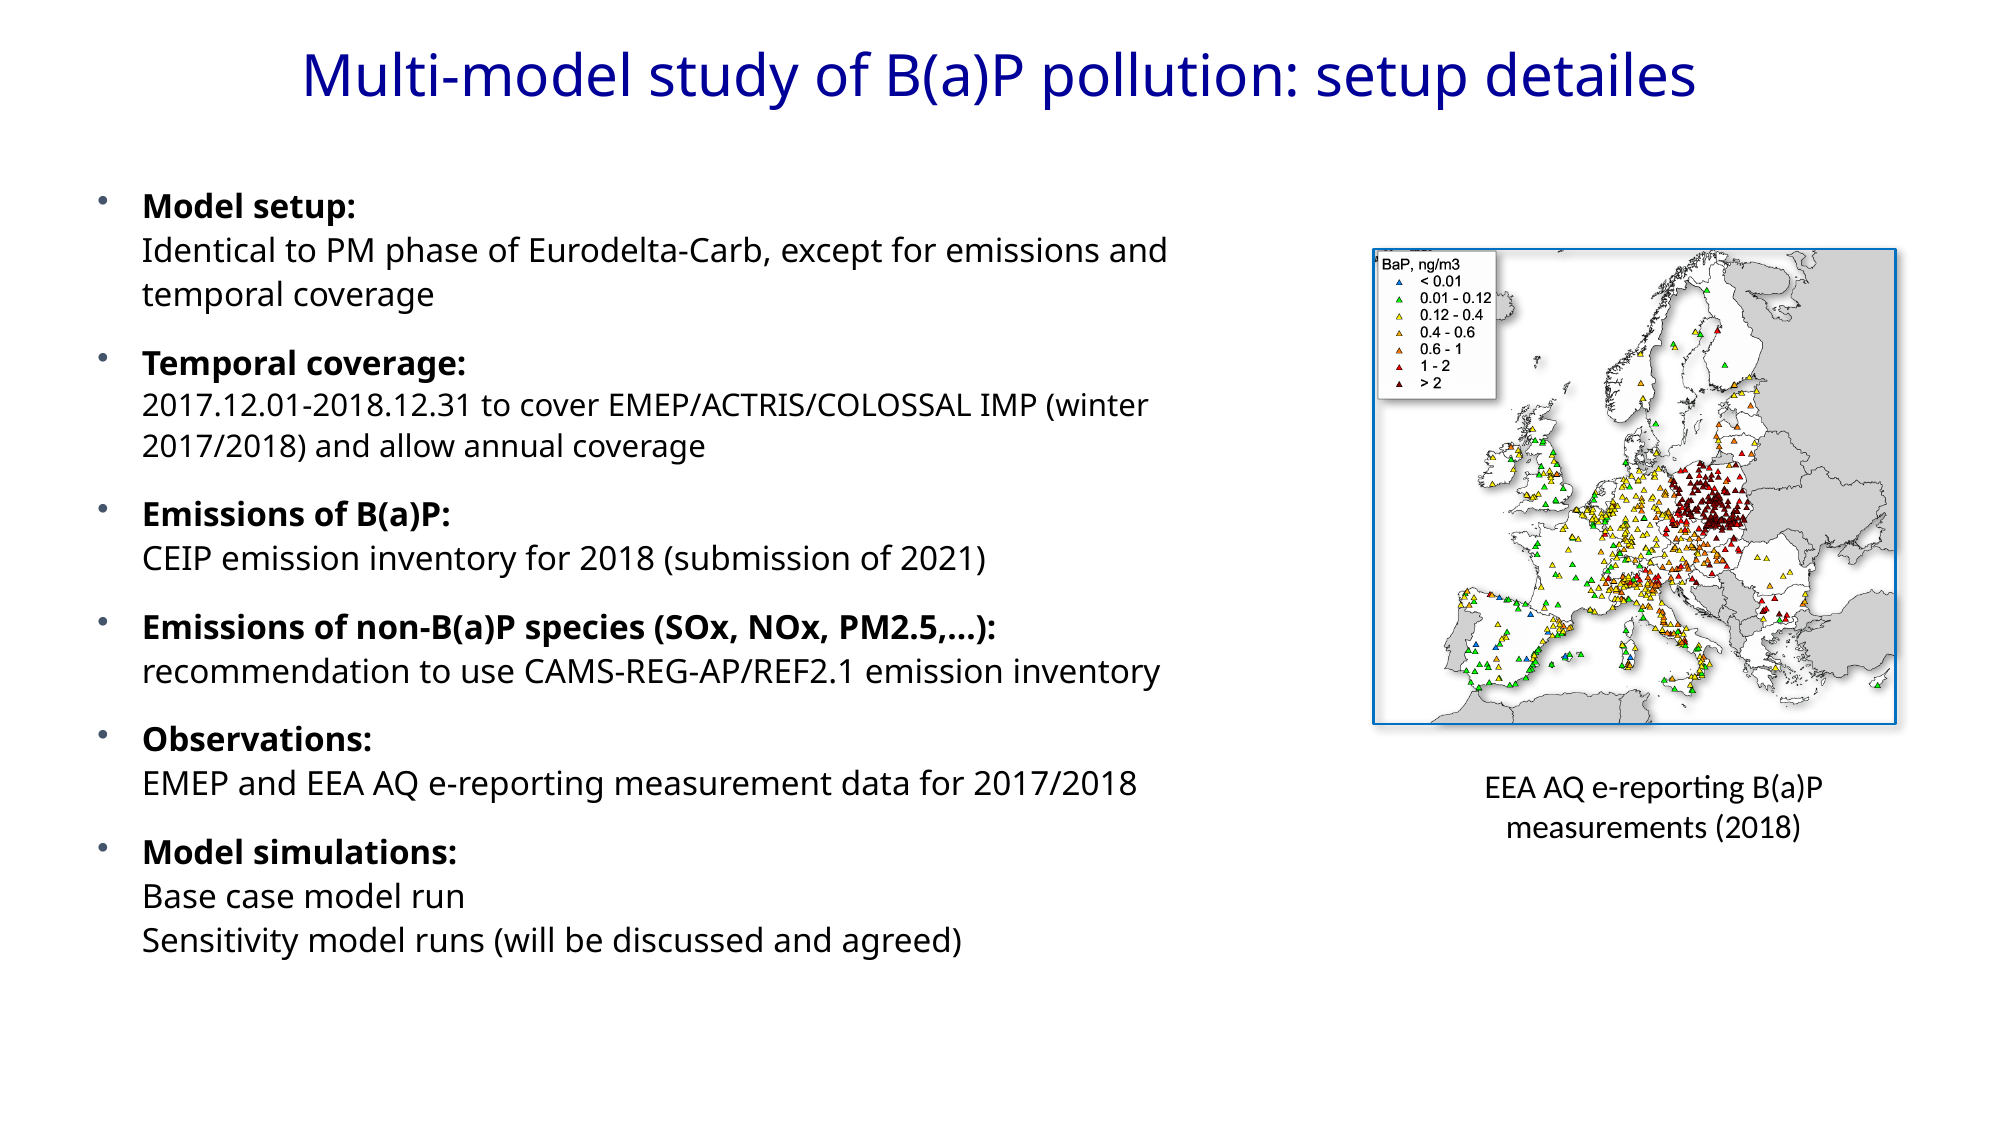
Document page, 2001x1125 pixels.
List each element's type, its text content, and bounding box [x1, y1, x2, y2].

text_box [1374, 250, 1895, 854]
text_box Model setup: Identical to PM phase of Eurodelta-Carb, except for emissions and temporal coverage Temporal coverage: 2017.12.01-2018.12.31 to cover EMEP/ACTRIS/COLOSSAL IMP (winter 2017/2018) and allow annual coverage Emissions of B(a)P: CEIP emission inventory for 2018 (submission of 2021) Emissions of non-B(a)P species (SOx, NOx, PM2.5,…): recommendation to use CAMS-REG-AP/REF2.1 emission inventory Observations: EMEP and EEA AQ e-reporting measurement data for 2017/2018 Model simulations: Base case model run Sensitivity model runs (will be discussed and agreed) [82, 173, 1275, 967]
text_box Multi-model study of B(a)P pollution: setup detailes [249, 22, 1750, 124]
